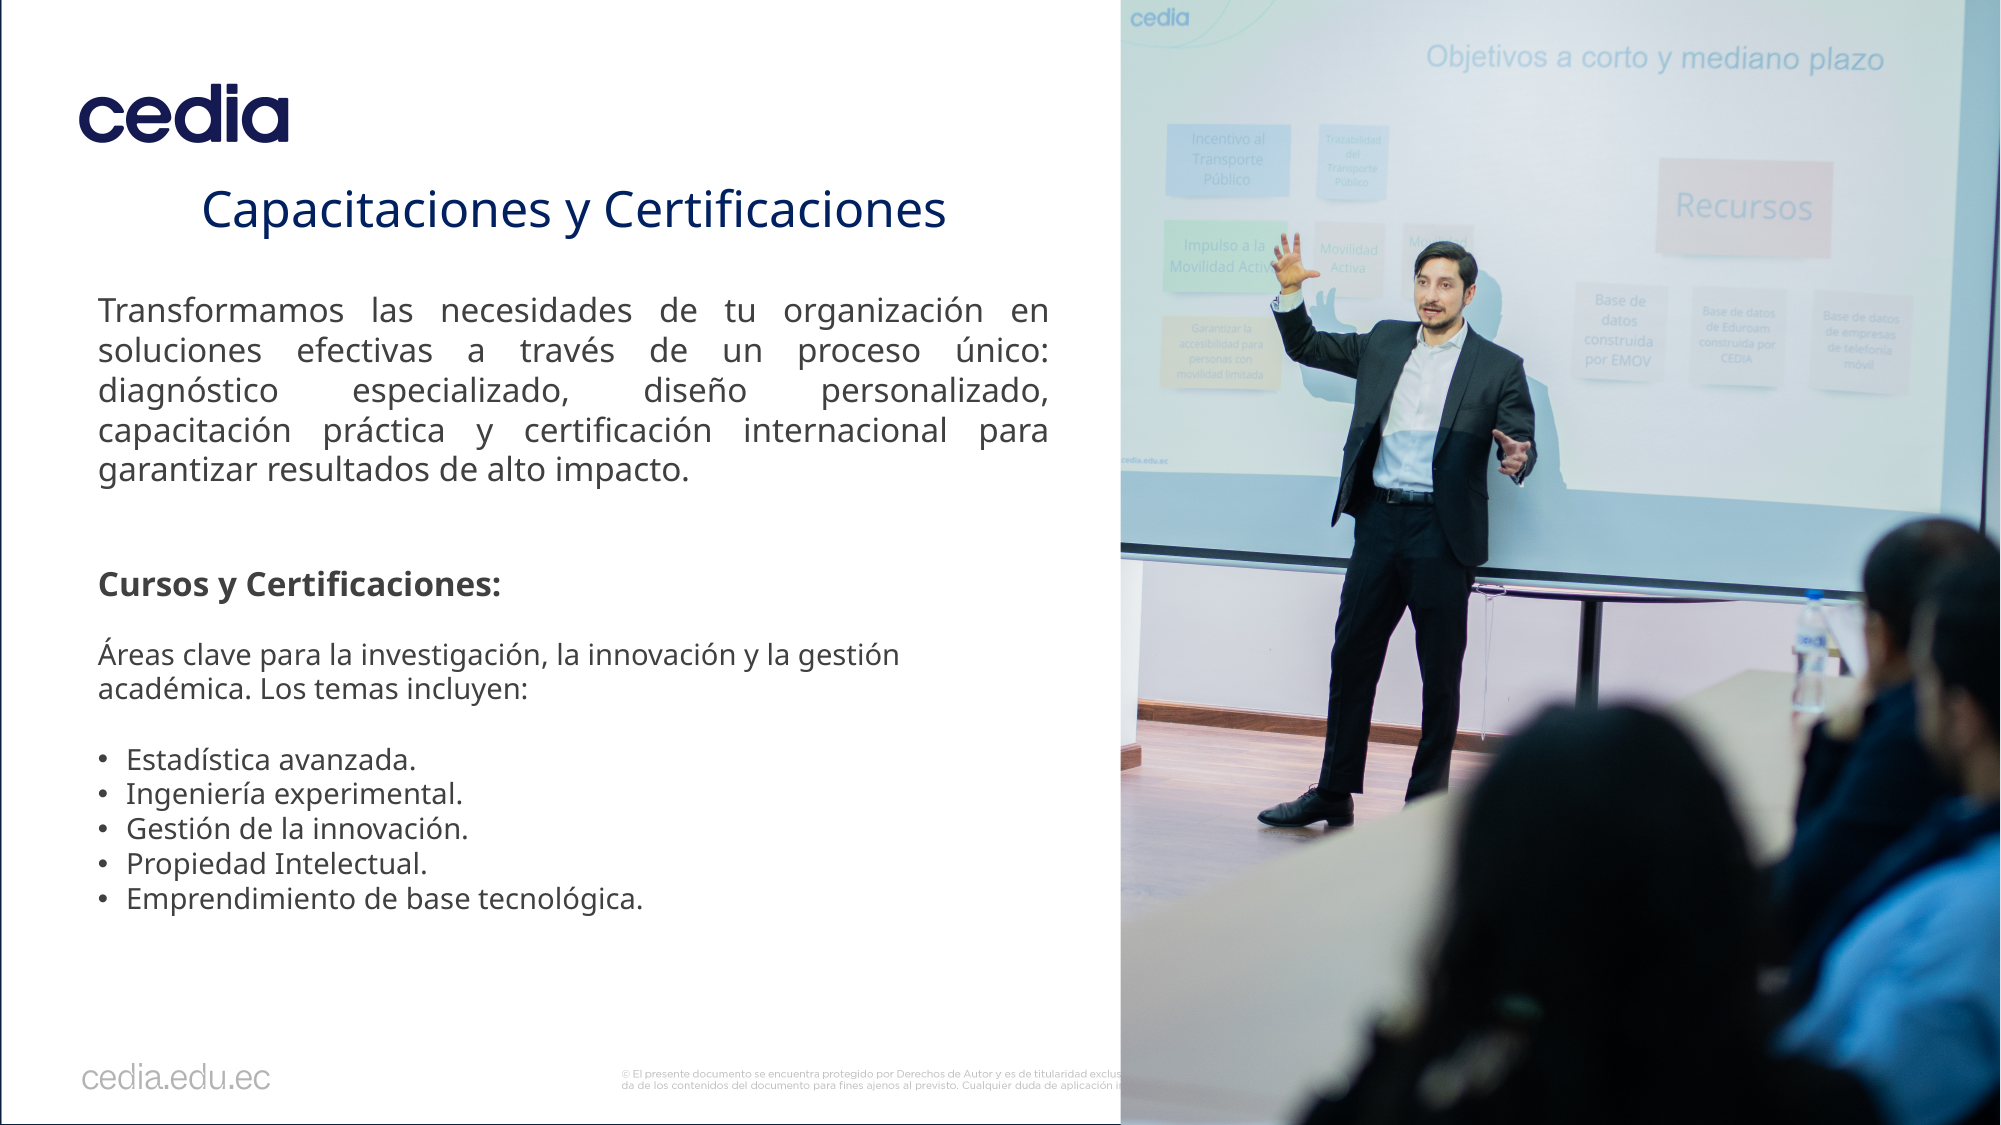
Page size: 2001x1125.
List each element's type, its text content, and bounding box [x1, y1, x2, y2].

text_box Transformamos las necesidades de tu organización en soluciones efectivas a través de un proceso único: diagnóstico especializado, diseño personalizado, capacitación práctica y certificación internacional para garantizar resultados de alto impacto. Cursos y Certificaciones: Áreas clave para la investigación, la innovación y la gestión académica. Los temas incluyen: Estadística avanzada. Ingeniería experimental. Gestión de la innovación. Propiedad Intelectual. Emprendimiento de base tecnológica. [82, 281, 1067, 923]
picture [0, 0, 2001, 1125]
title Capacitaciones y Certificaciones [155, 166, 994, 249]
